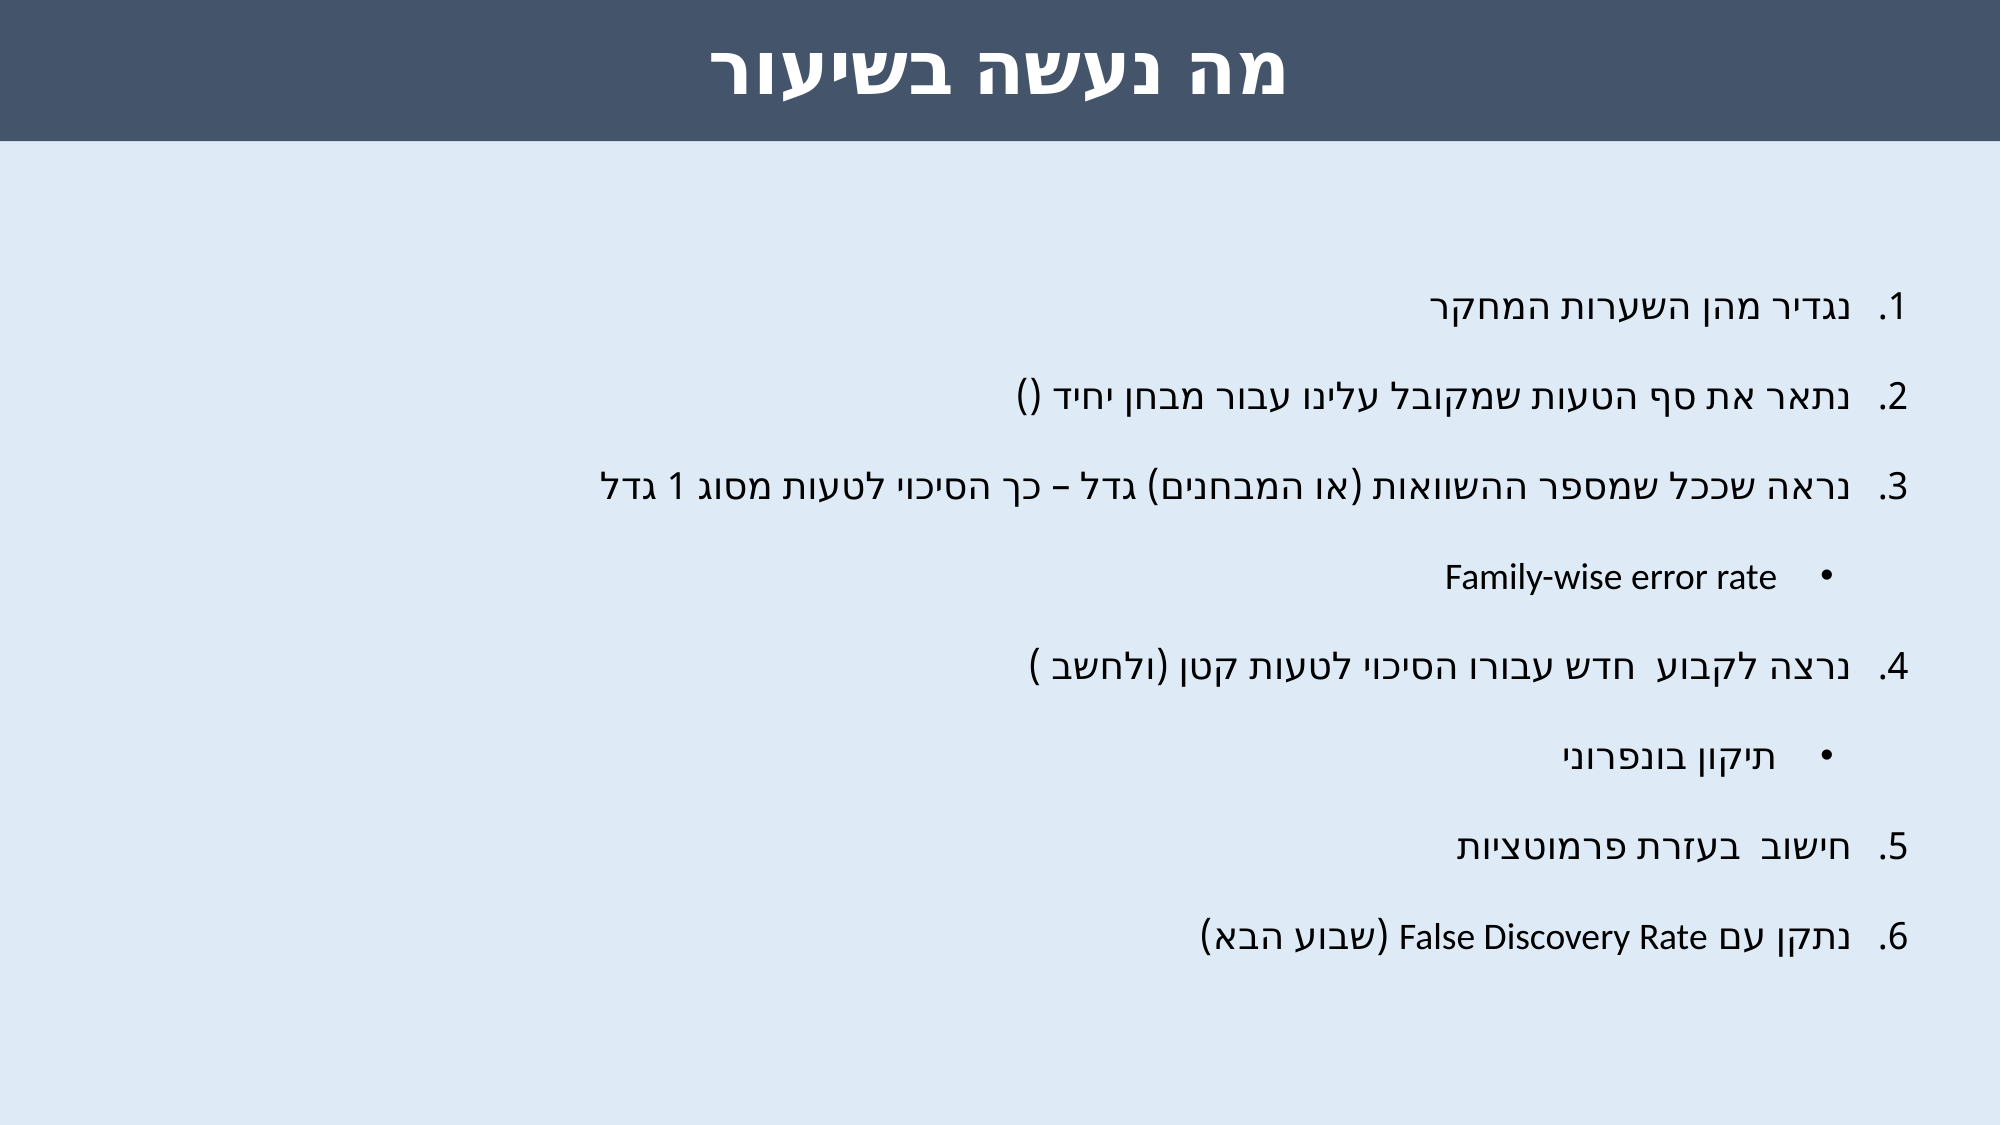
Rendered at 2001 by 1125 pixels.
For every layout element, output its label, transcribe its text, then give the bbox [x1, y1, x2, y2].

list מה נעשה בשיעור [0, 0, 2000, 142]
